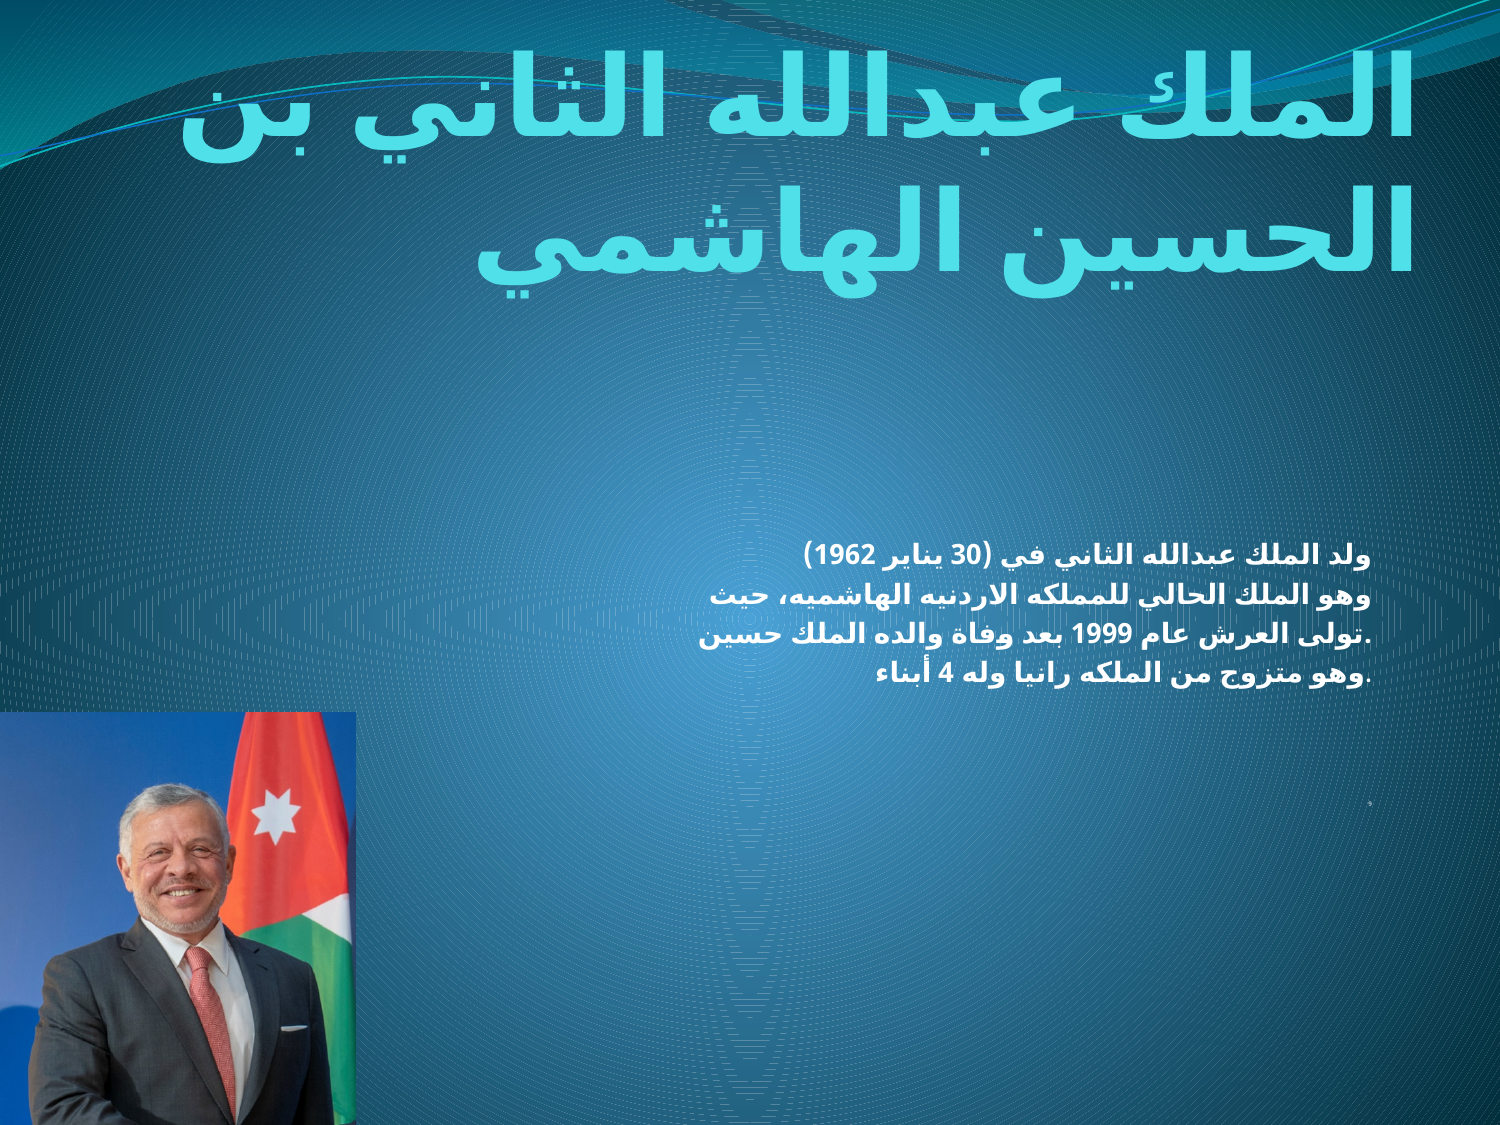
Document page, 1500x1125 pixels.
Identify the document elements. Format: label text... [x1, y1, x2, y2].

subtitle ولد الملك عبدالله الثاني في (30 يناير 1962) وهو الملك الحالي للمملكه الاردنيه الهاشميه، حيث تولى العرش عام 1999 بعد وفاة والده الملك حسين. وهو متزوج من الملكه رانيا وله 4 أبناء. 9 [87, 529, 1376, 818]
picture [0, 712, 356, 1125]
title الملك عبدالله الثاني بن الحسين الهاشمي [75, 0, 1425, 294]
